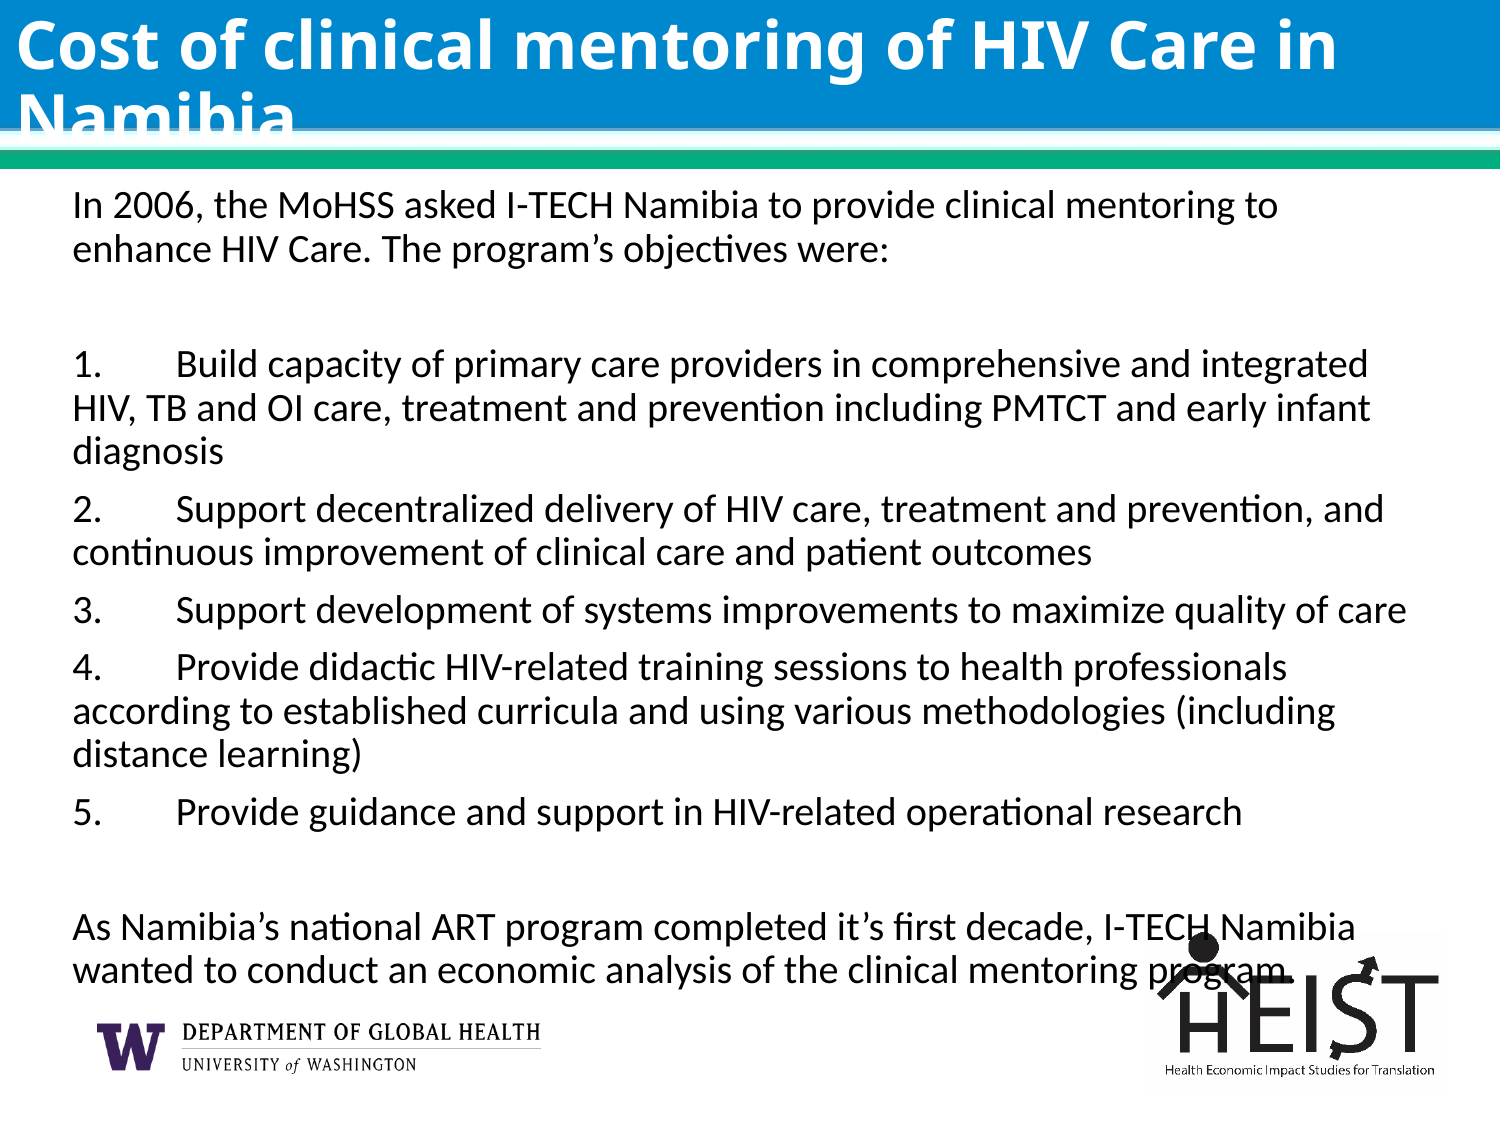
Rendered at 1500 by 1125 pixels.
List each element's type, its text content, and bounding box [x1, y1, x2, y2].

picture [97, 1023, 541, 1074]
title Cost of clinical mentoring of HIV Care in Namibia [0, 0, 1500, 169]
list In 2006, the MoHSS asked I-TECH Namibia to provide clinical mentoring to enhance HIV Care. The program’s objectives were: 1. Build capacity of primary care providers in comprehensive and integrated HIV, TB and OI care, treatment and prevention including PMTCT and early infant diagnosis 2. Support decentralized delivery of HIV care, treatment and prevention, and continuous improvement of clinical care and patient outcomes 3. Support development of systems improvements to maximize quality of care 4. Provide didactic HIV-related training sessions to health professionals according to established curricula and using various methodologies (including distance learning) 5. Provide guidance and support in HIV-related operational research As Namibia’s national ART program completed it’s first decade, I-TECH Namibia wanted to conduct an economic analysis of the clinical mentoring program. [57, 176, 1444, 1001]
picture [1143, 932, 1445, 1094]
